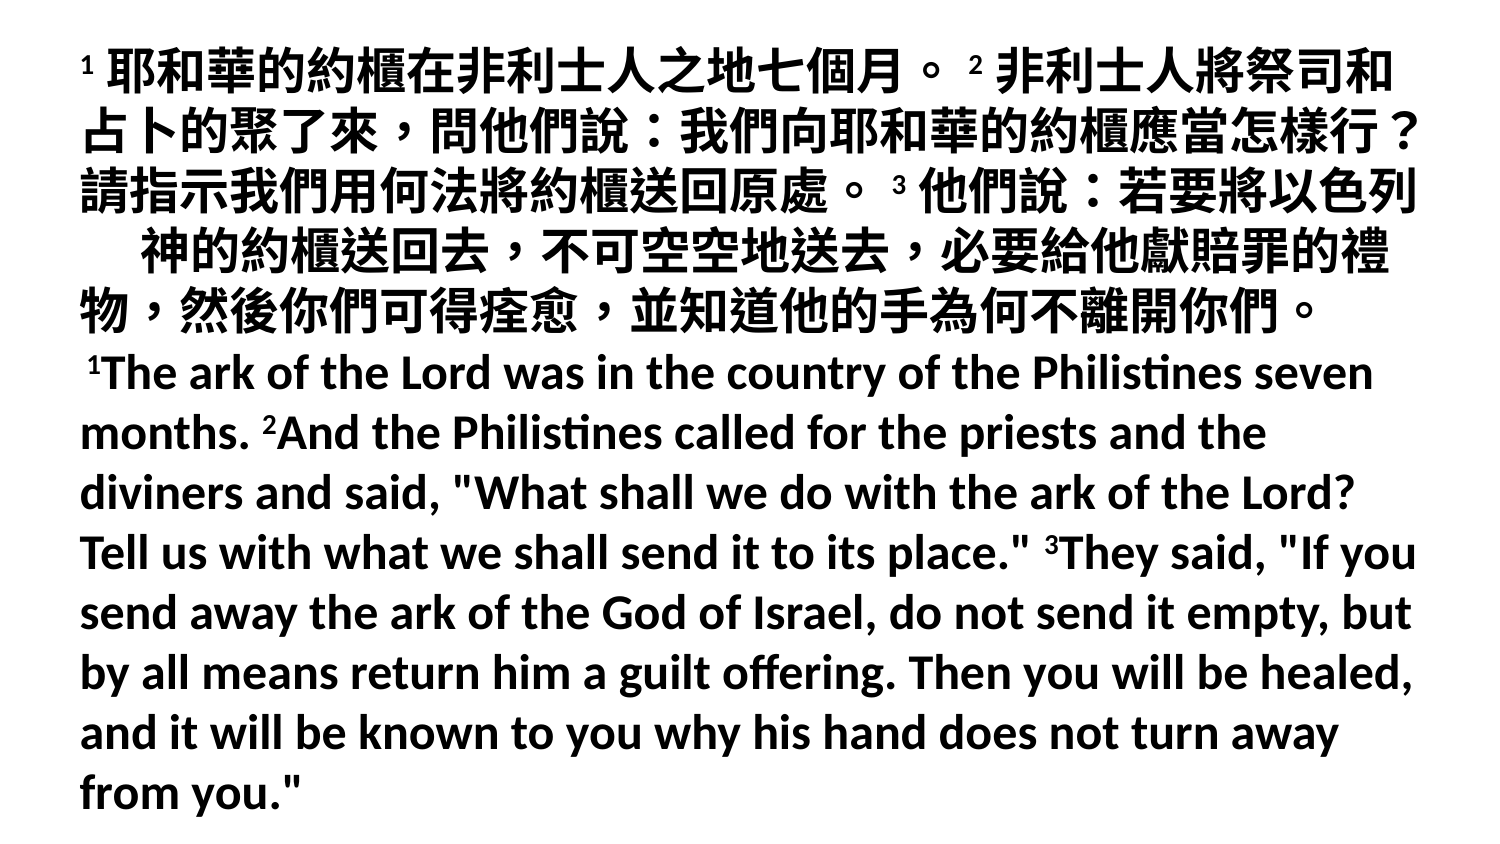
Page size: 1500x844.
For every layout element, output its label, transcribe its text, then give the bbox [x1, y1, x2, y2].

text_box 1耶和華的約櫃在非利士人之地七個月。2非利士人將祭司和占卜的聚了來，問他們說：我們向耶和華的約櫃應當怎樣行？請指示我們用何法將約櫃送回原處。3他們說：若要將以色列 神的約櫃送回去，不可空空地送去，必要給他獻賠罪的禮物，然後你們可得痊愈，並知道他的手為何不離開你們。 1The ark of the Lord was in the country of the Philistines seven months. 2And the Philistines called for the priests and the diviners and said, "What shall we do with the ark of the Lord? Tell us with what we shall send it to its place." 3They said, "If you send away the ark of the God of Israel, do not send it empty, but by all means return him a guilt offering. Then you will be healed, and it will be known to you why his hand does not turn away from you." [64, 32, 1447, 827]
